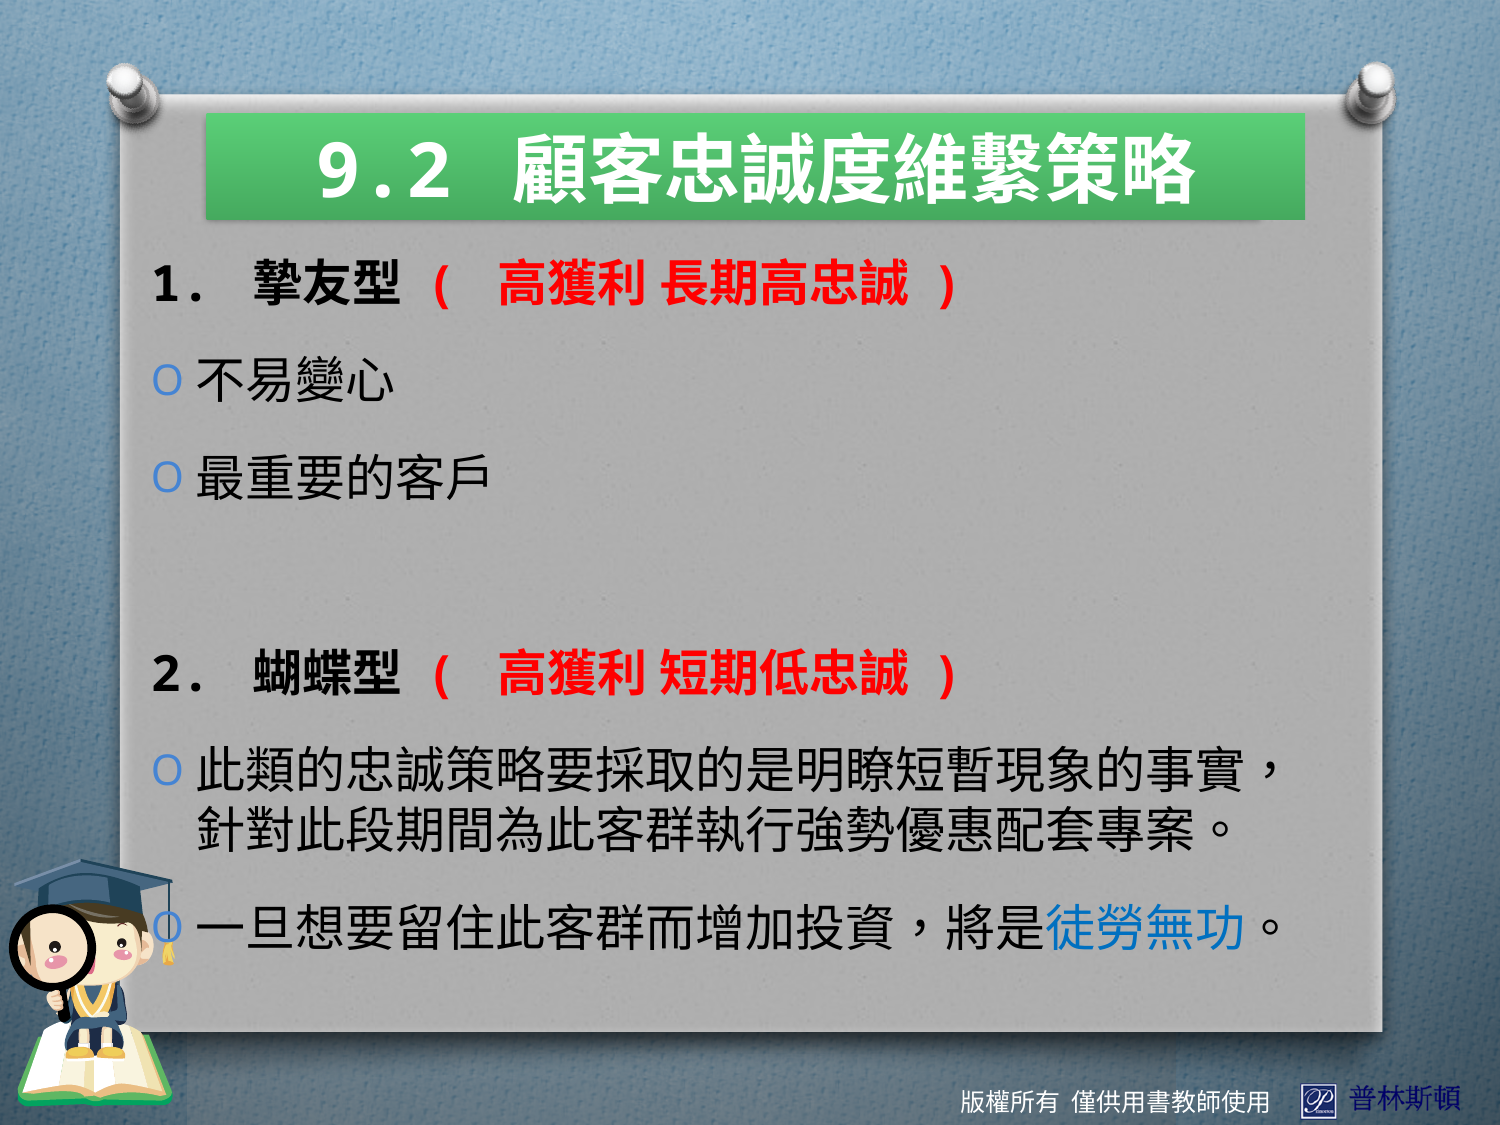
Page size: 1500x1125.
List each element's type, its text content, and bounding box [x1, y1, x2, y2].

text_box 9.2 顧客忠誠度維繫策略 [206, 113, 1306, 220]
picture [75, 29, 198, 153]
picture [1300, 1071, 1482, 1125]
list 1. 摯友型 ( 高獲利 長期高忠誠 ) 不易變心 最重要的客戶 2. 蝴蝶型 ( 高獲利 短期低忠誠 ) 此類的忠誠策略要採取的是明瞭短暫現象的事實，針對此段期間為此客群執行強勢優惠配套專案。 一旦想要留住此客群而增加投資，將是徒勞無功。 [135, 243, 1353, 1012]
picture [1317, 35, 1439, 156]
